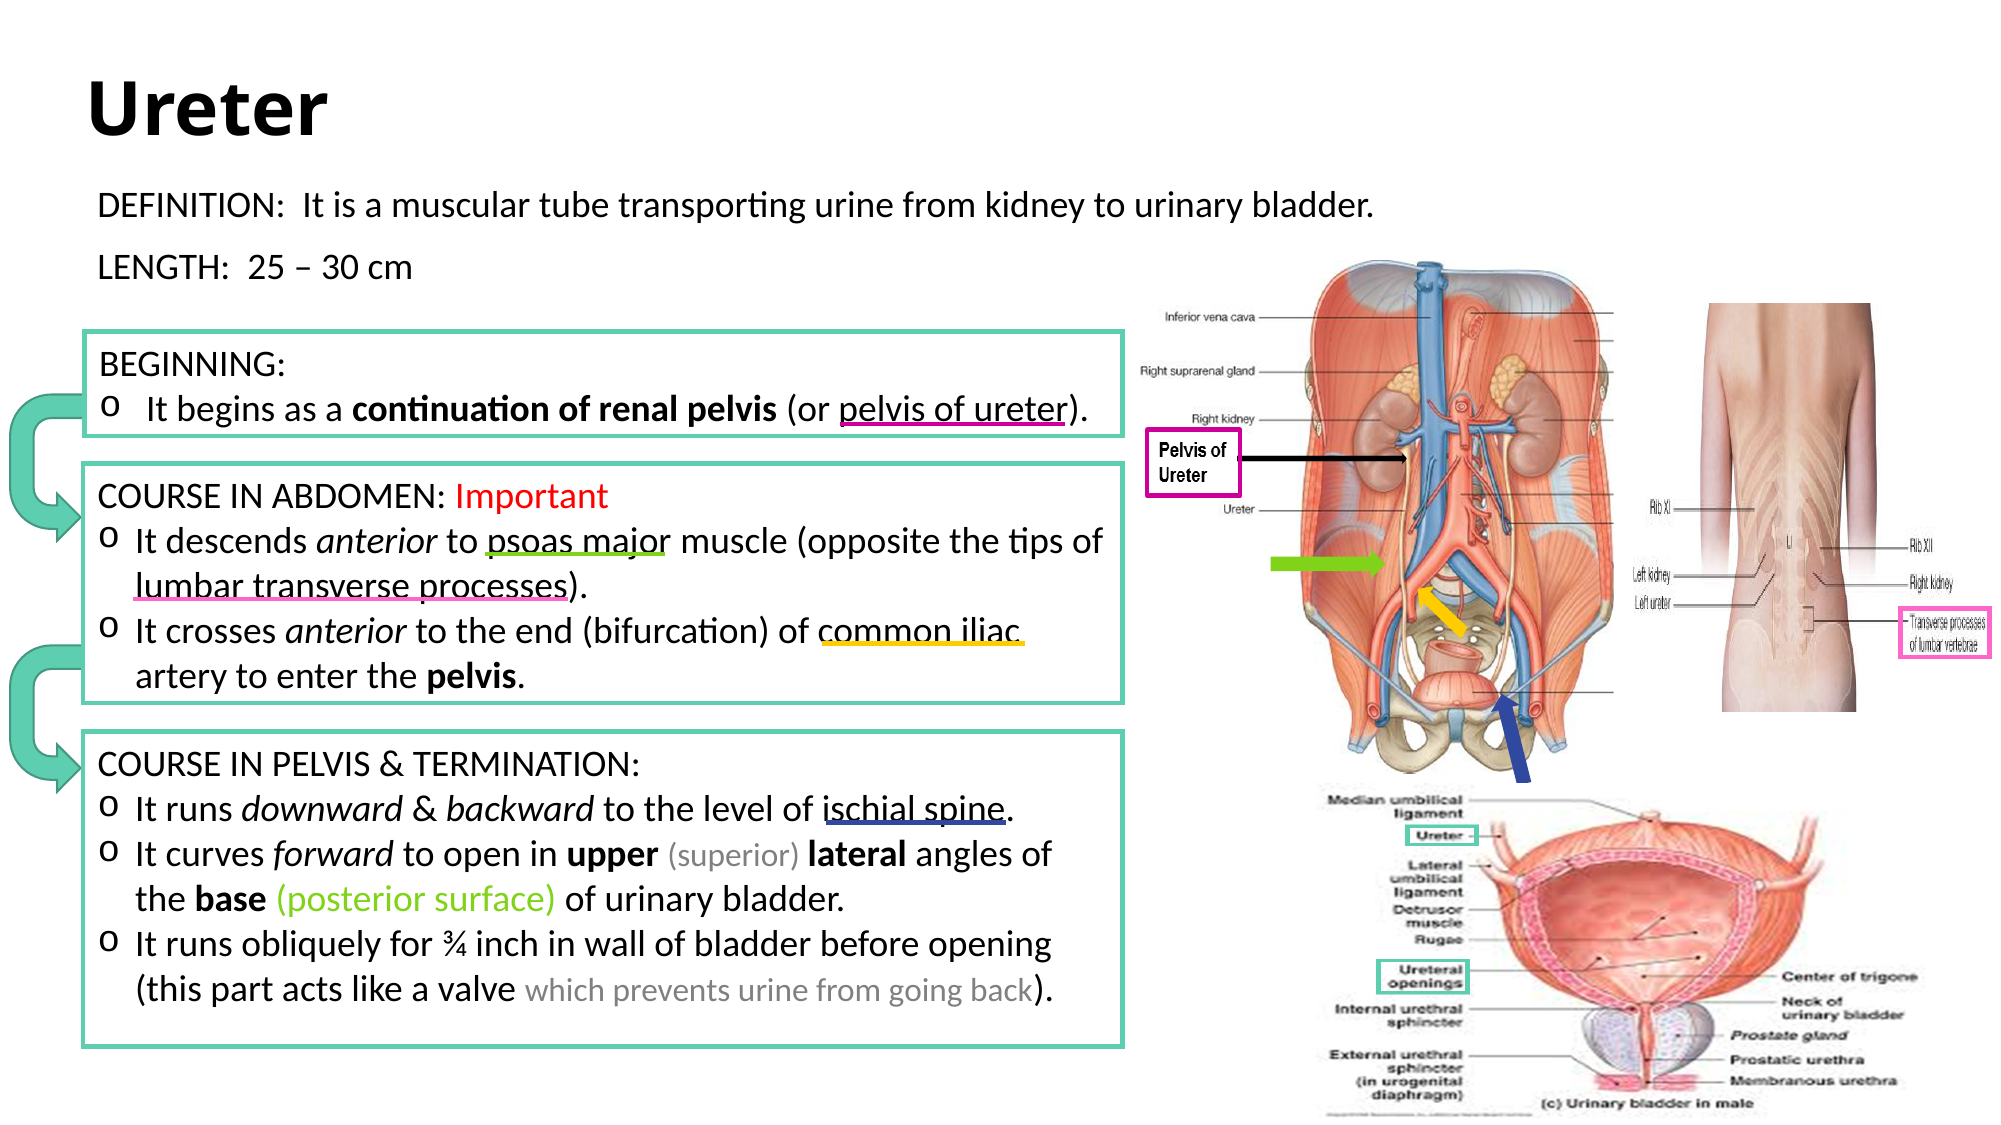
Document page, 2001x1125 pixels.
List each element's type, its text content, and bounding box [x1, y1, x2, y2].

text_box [1140, 260, 1614, 784]
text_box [10, 331, 1123, 1047]
list DEFINITION: It is a muscular tube transporting urine from kidney to urinary bladder. LENGTH: 25 – 30 cm [82, 178, 1528, 332]
text_box [1986, 607, 1991, 658]
picture [1297, 783, 1931, 1123]
picture [1633, 303, 1986, 712]
title Ureter [70, 46, 1796, 177]
